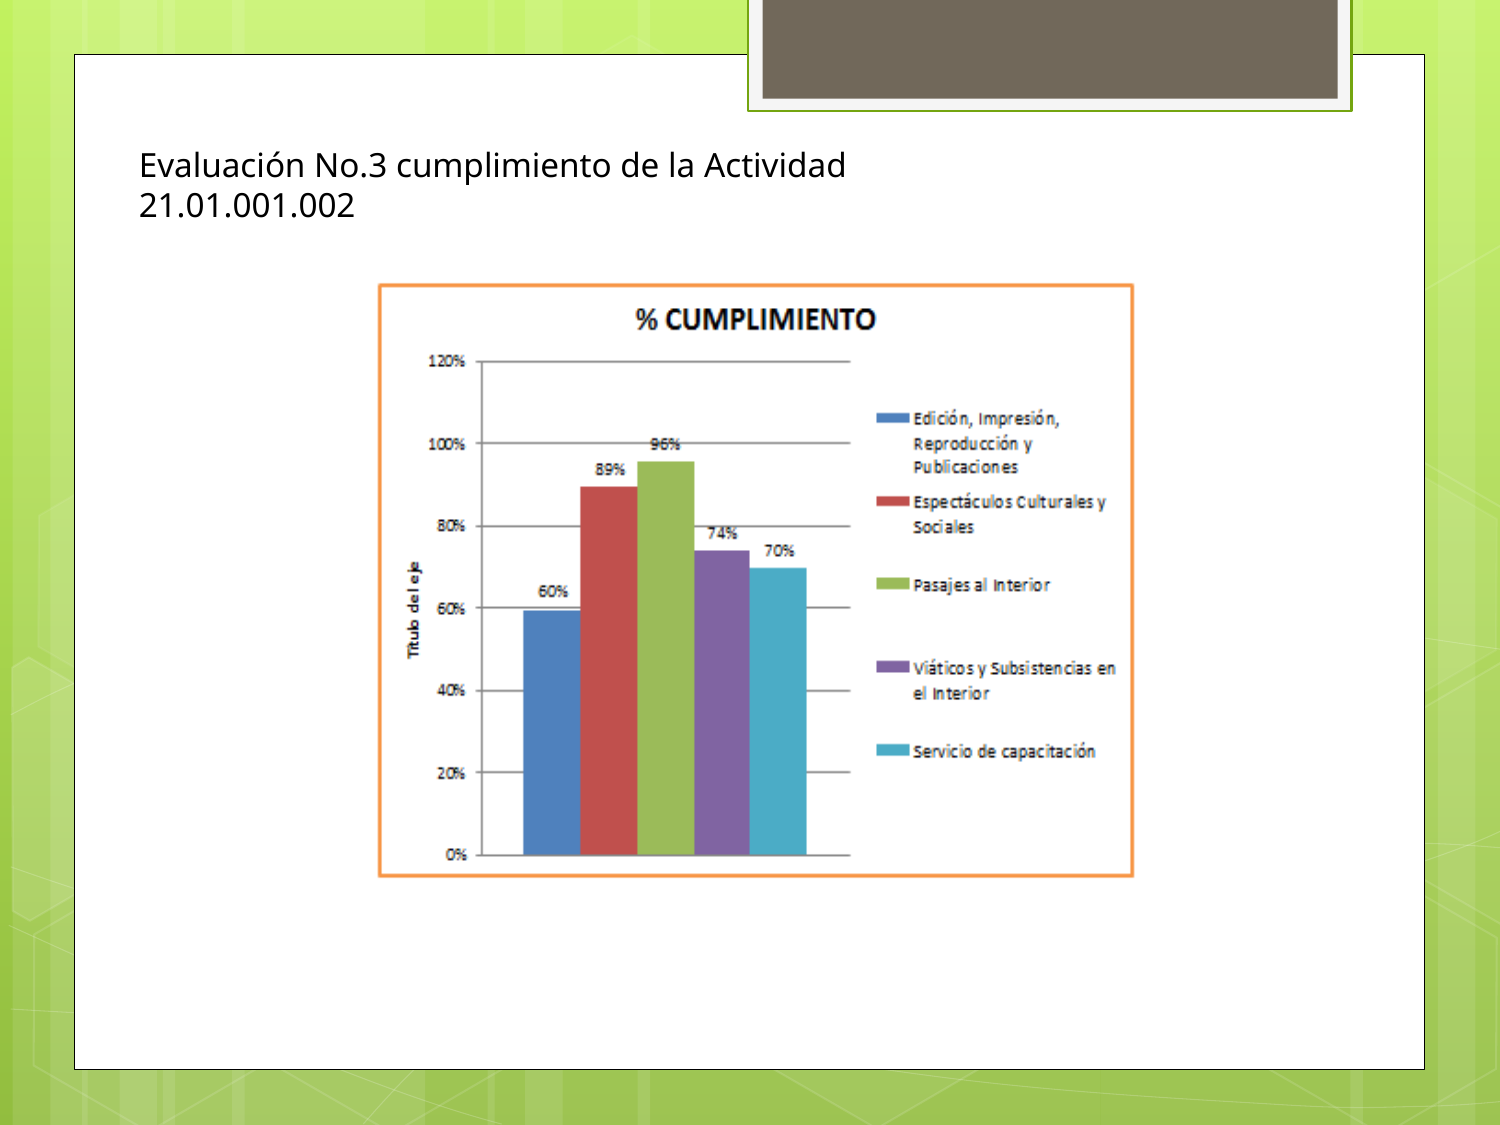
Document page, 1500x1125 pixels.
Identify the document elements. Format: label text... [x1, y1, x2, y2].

picture [371, 278, 1140, 882]
text_box Evaluación No.3 cumplimiento de la Actividad 21.01.001.002 [123, 137, 874, 232]
